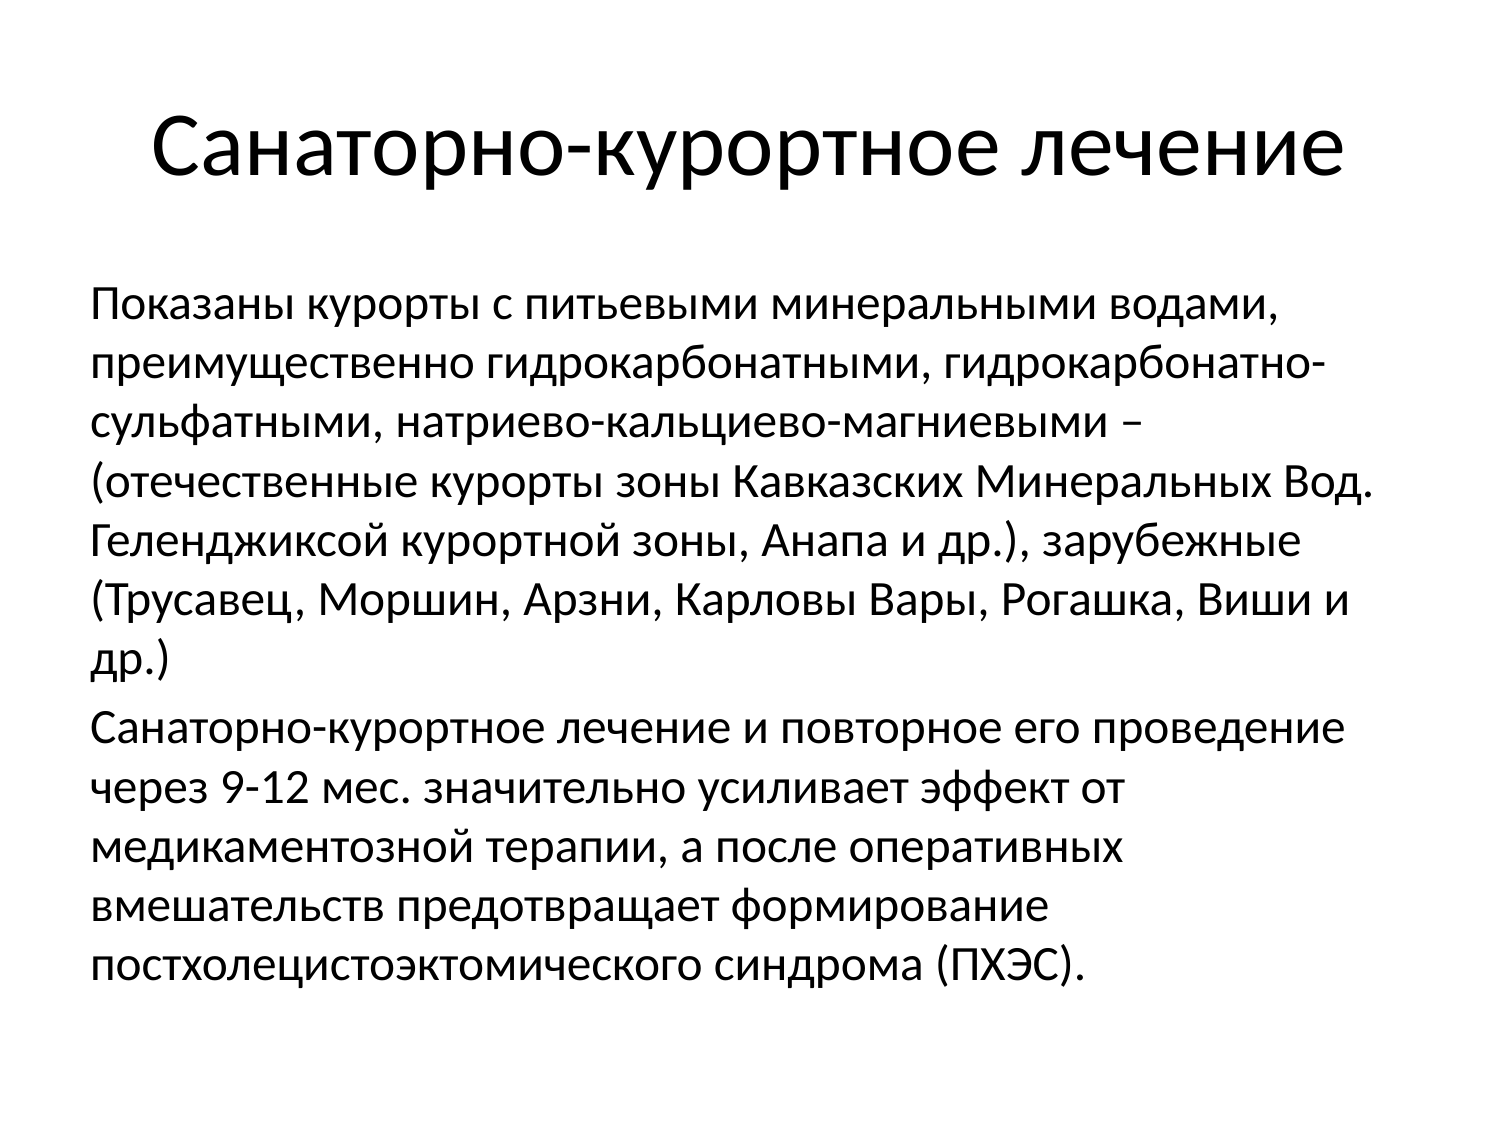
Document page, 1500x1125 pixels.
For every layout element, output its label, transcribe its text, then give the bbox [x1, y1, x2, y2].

list Показаны курорты с питьевыми минеральными водами, преимущественно гидрокарбонатными, гидрокарбонатно-сульфатными, натриево-кальциево-магниевыми – (отечественные курорты зоны Кавказских Минеральных Вод. Геленджиксой курортной зоны, Анапа и др.), зарубежные (Трусавец, Моршин, Арзни, Карловы Вары, Рогашка, Виши и др.) Санаторно-курортное лечение и повторное его проведение через 9-12 мес. значительно усиливает эффект от медикаментозной терапии, а после оперативных вмешательств предотвращает формирование постхолецистоэктомического синдрома (ПХЭС). [75, 262, 1425, 1005]
title Санаторно-курортное лечение [75, 45, 1425, 233]
